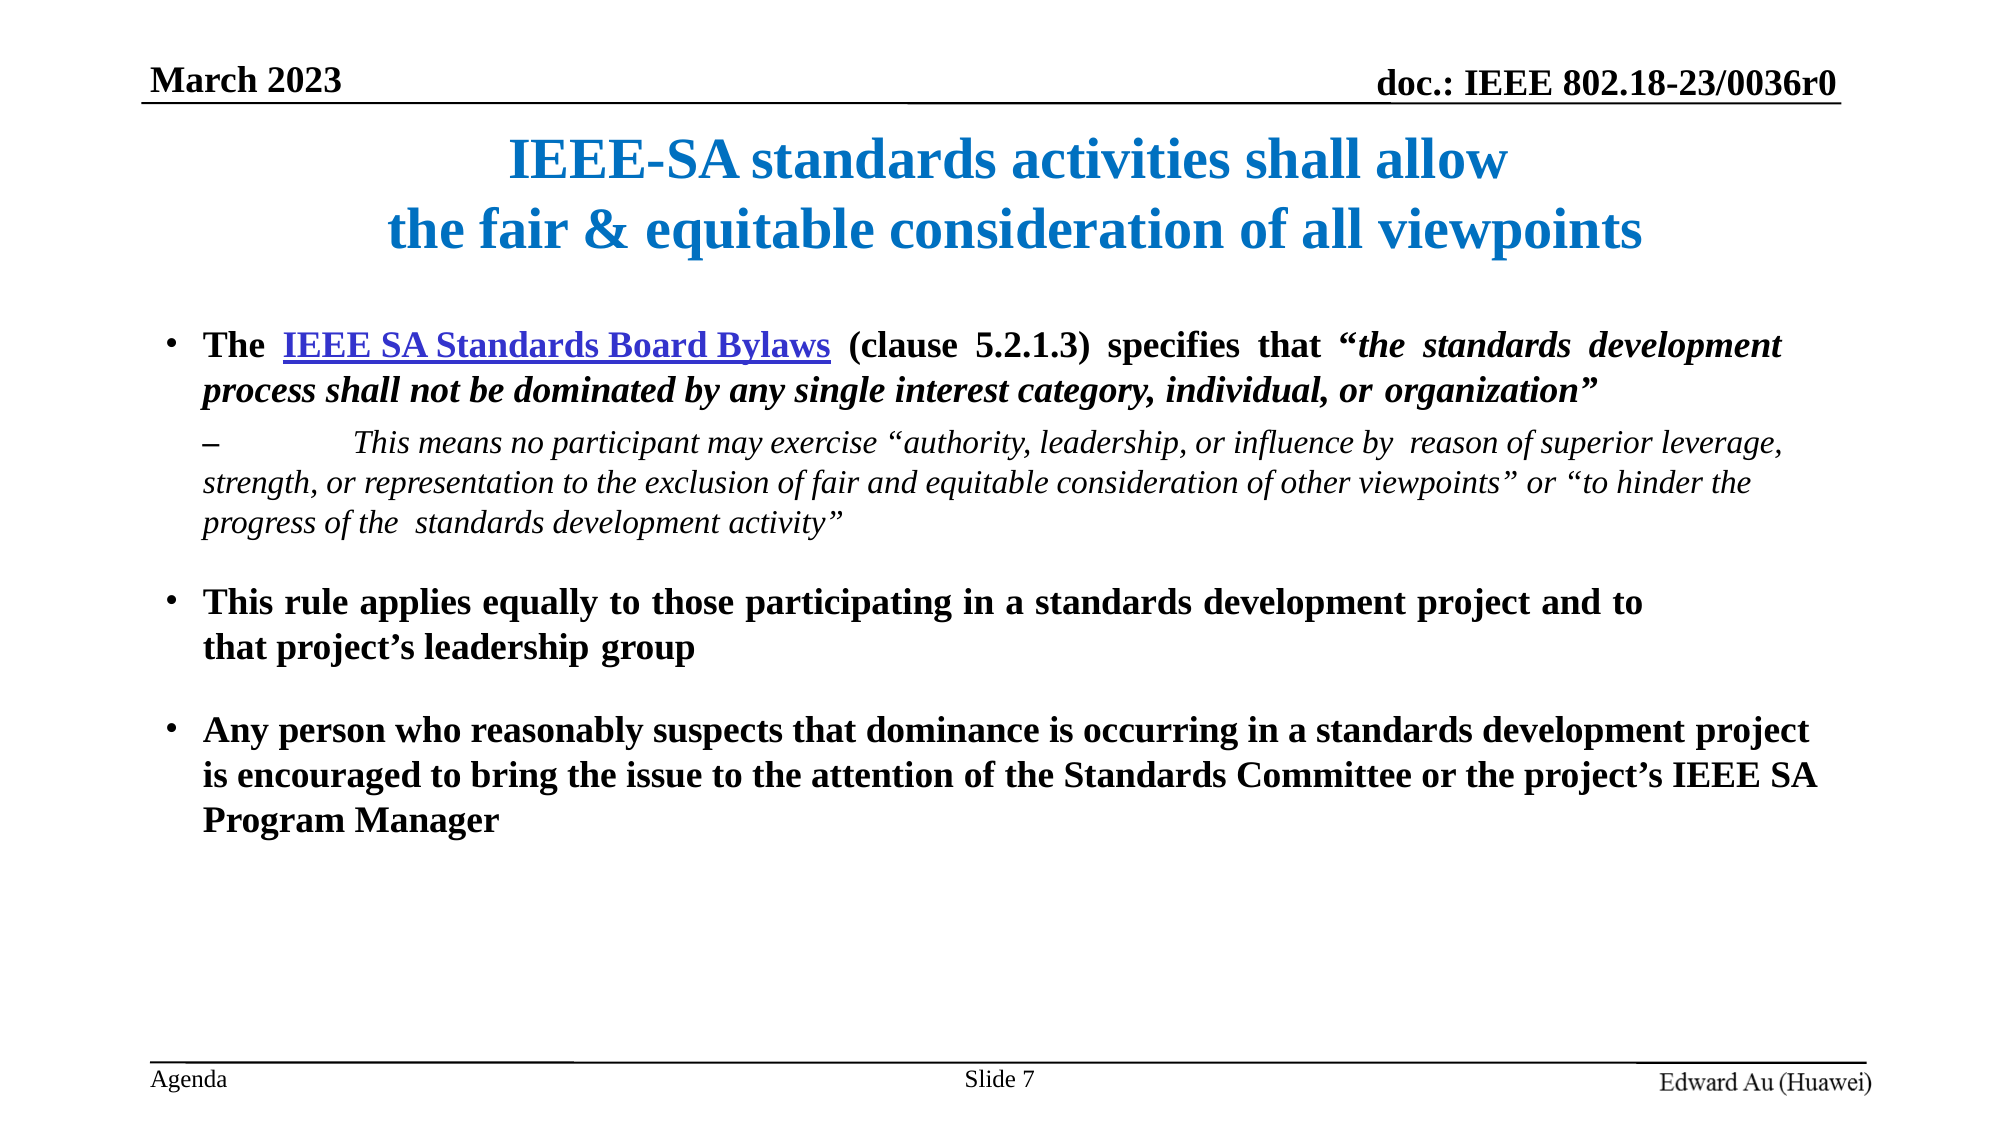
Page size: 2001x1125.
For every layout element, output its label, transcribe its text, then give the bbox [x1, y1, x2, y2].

title IEEE-SA standards activities shall allow the fair & equitable consideration of all viewpoints [162, 104, 1869, 276]
slide_number Slide 7 [933, 1061, 1067, 1123]
picture [1174, 1058, 1887, 1113]
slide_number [149, 54, 651, 101]
list The IEEE SA Standards Board Bylaws (clause 5.2.1.3) specifies that “the standards development process shall not be dominated by any single interest category, individual, or organization” – This means no participant may exercise “authority, leadership, or influence by reason of superior leverage, strength, or representation to the exclusion of fair and equitable consideration of other viewpoints” or “to hinder the progress of the standards development activity” This rule applies equally to those participating in a standards development project and to that project’s leadership group Any person who reasonably suspects that dominance is occurring in a standards development project is encouraged to bring the issue to the attention of the Standards Committee or the project’s IEEE SA Program Manager [149, 312, 1869, 988]
